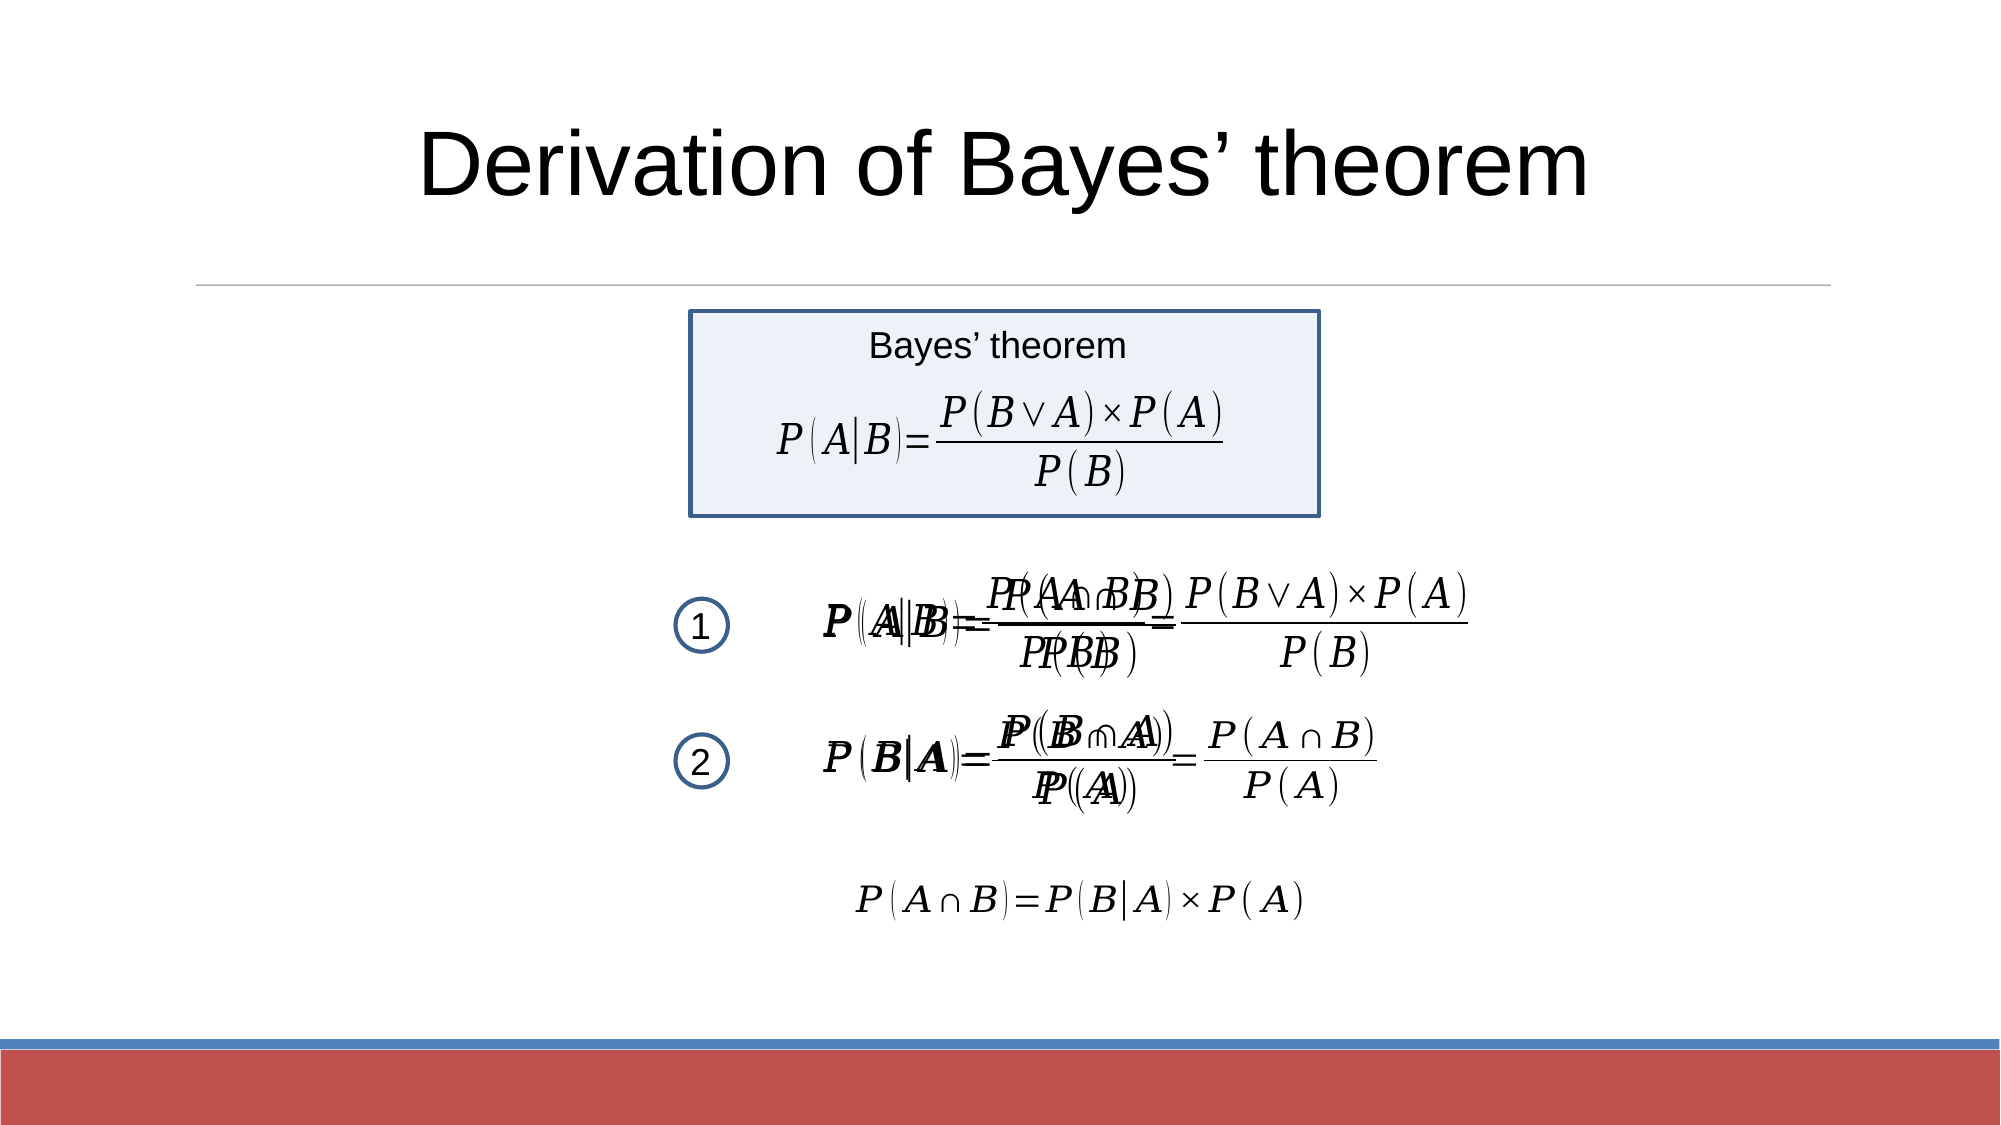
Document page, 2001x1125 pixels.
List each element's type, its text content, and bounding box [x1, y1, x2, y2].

text_box [688, 309, 1321, 518]
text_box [675, 594, 729, 656]
title Derivation of Bayes’ theorem [180, 47, 1830, 285]
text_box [675, 730, 729, 792]
text_box Bayes’ theorem [853, 313, 1147, 374]
